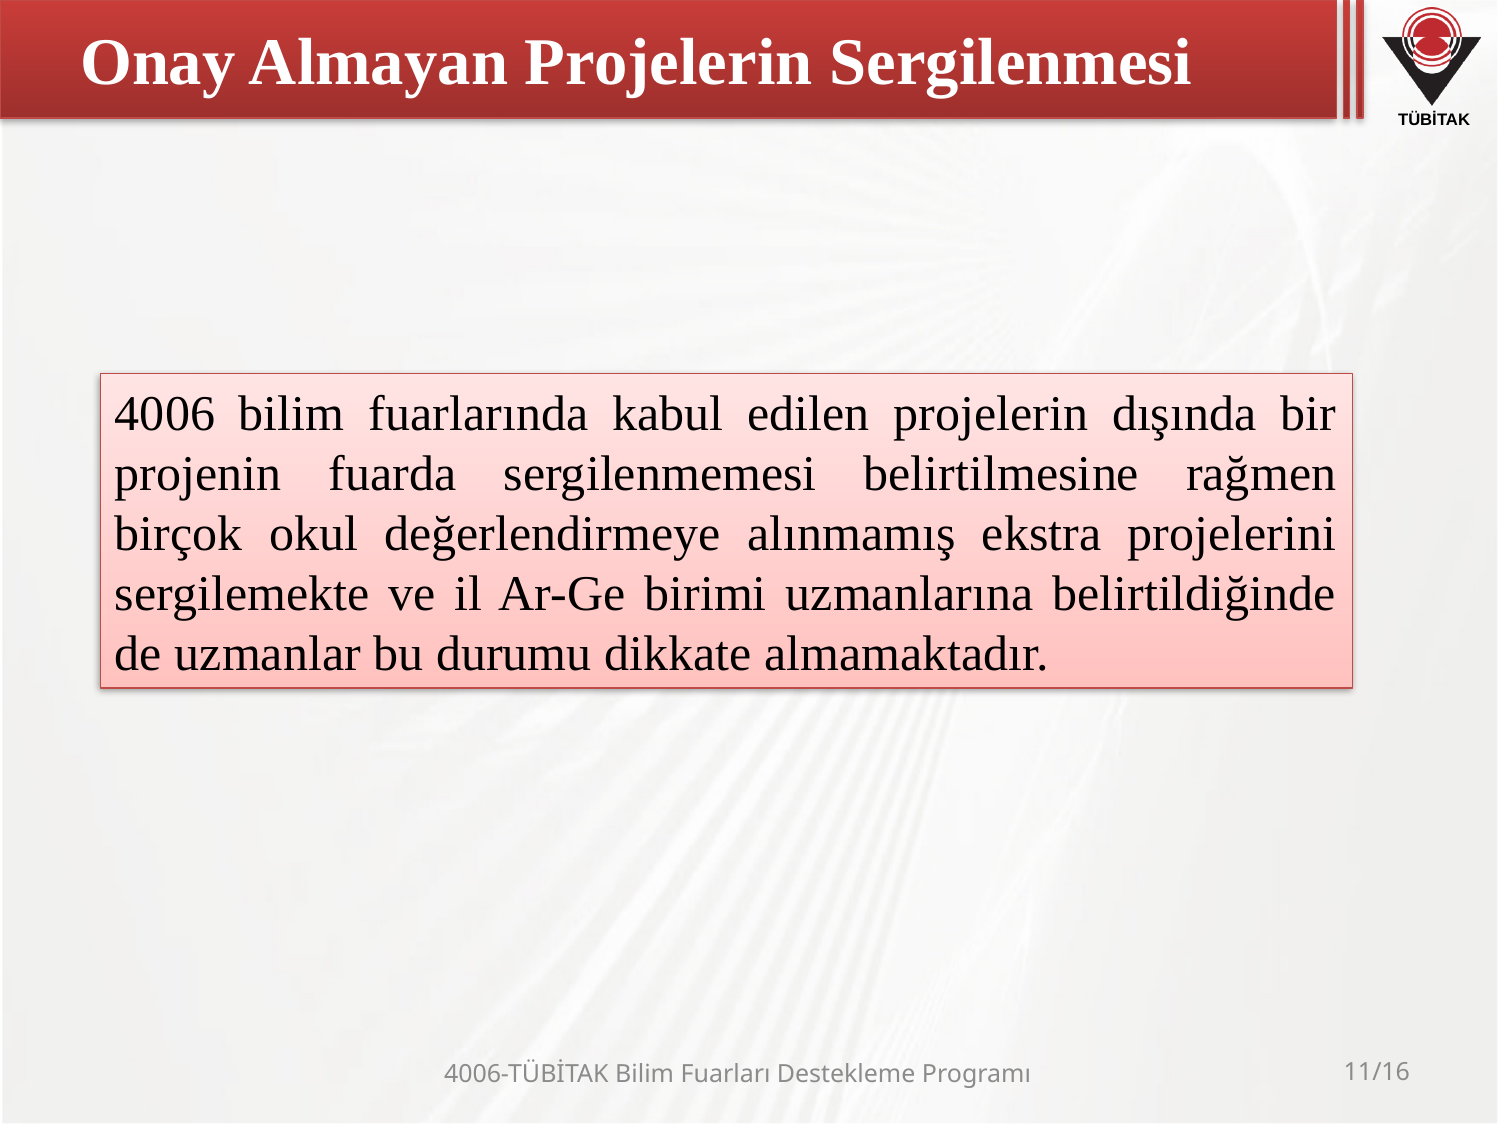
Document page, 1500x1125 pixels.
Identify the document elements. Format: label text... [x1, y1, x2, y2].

text_box 4006 bilim fuarlarında kabul edilen projelerin dışında bir projenin fuarda sergilenmemesi belirtilmesine rağmen birçok okul değerlendirmeye alınmamış ekstra projelerini sergilemekte ve il Ar-Ge birimi uzmanlarına belirtildiğinde de uzmanlar bu durumu dikkate almamaktadır. [100, 373, 1353, 689]
list [53, 172, 1383, 1005]
footer 4006-TÜBİTAK Bilim Fuarları Destekleme Programı [159, 1059, 1074, 1103]
slide_number 11/16 [1074, 1042, 1425, 1103]
picture [1, 0, 1499, 1125]
title Onay Almayan Projelerin Sergilenmesi [64, 0, 1341, 116]
text_box [88, 196, 1412, 1059]
